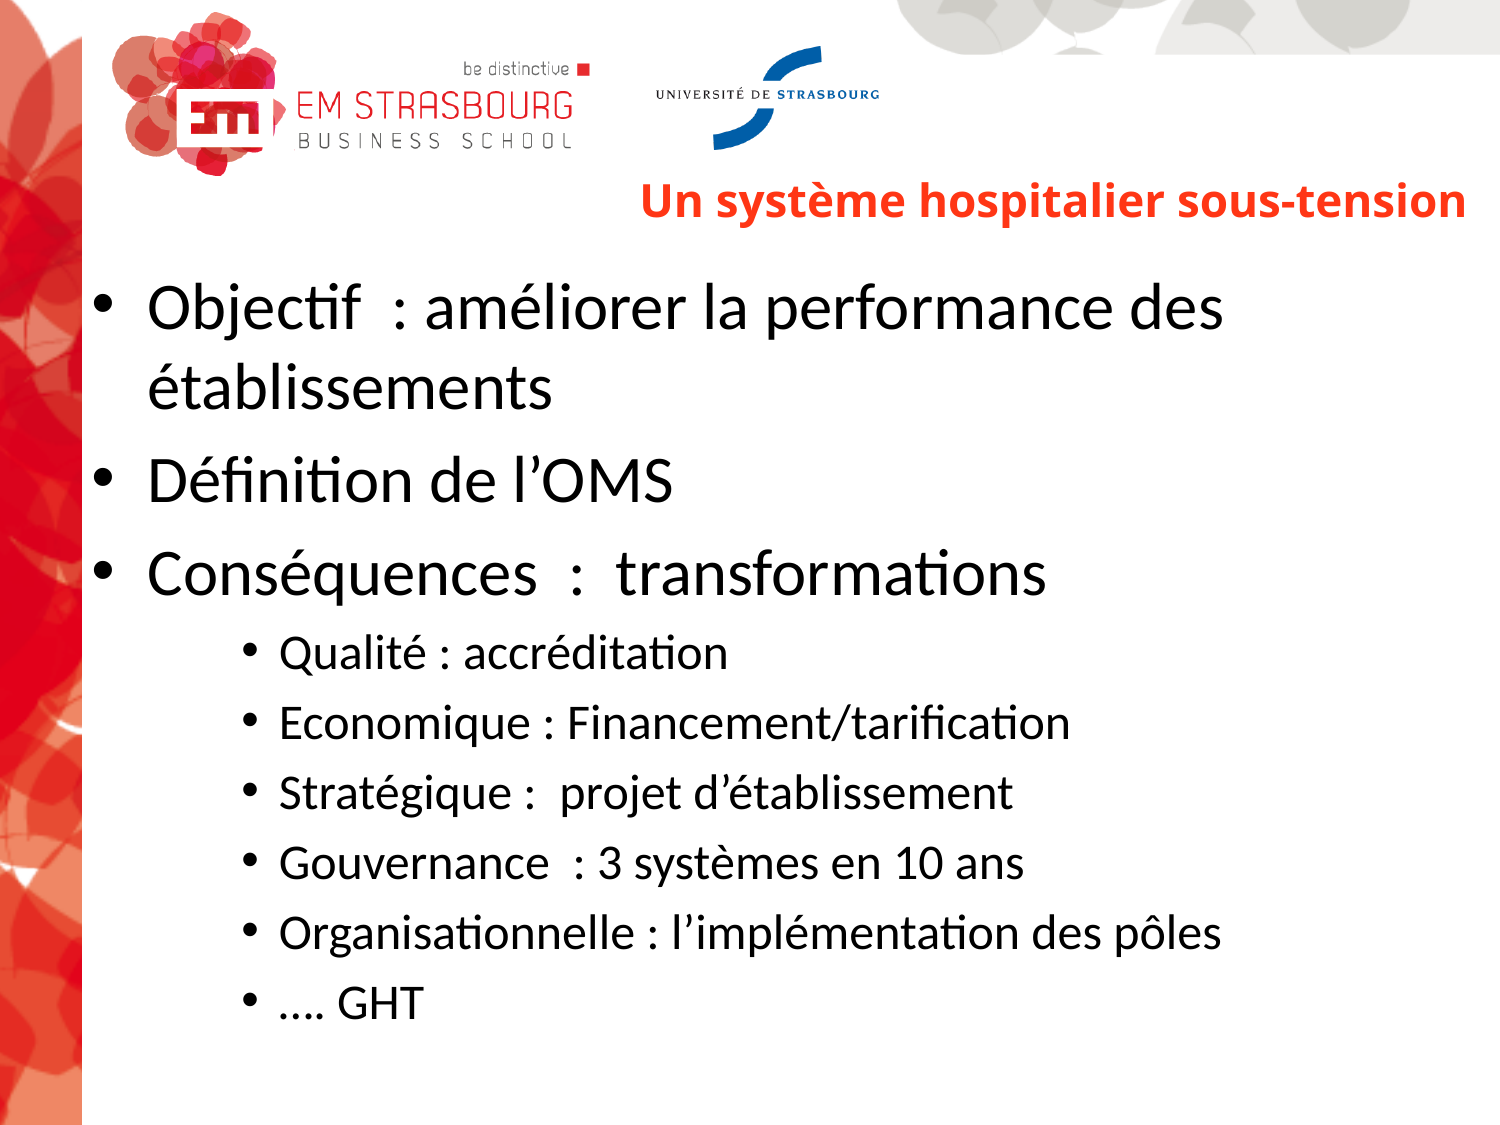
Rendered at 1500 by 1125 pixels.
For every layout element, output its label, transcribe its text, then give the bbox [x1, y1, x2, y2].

text_box Objectif : améliorer la performance des établissements Définition de l’OMS Conséquences : transformations Qualité : accréditation Economique : Financement/tarification Stratégique : projet d’établissement Gouvernance : 3 systèmes en 10 ans Organisationnelle : l’implémentation des pôles …. GHT [76, 255, 1427, 998]
picture [0, 0, 82, 1125]
text_box Un système hospitalier sous-tension [105, 163, 1483, 234]
picture [105, 7, 598, 163]
picture [656, 46, 879, 150]
